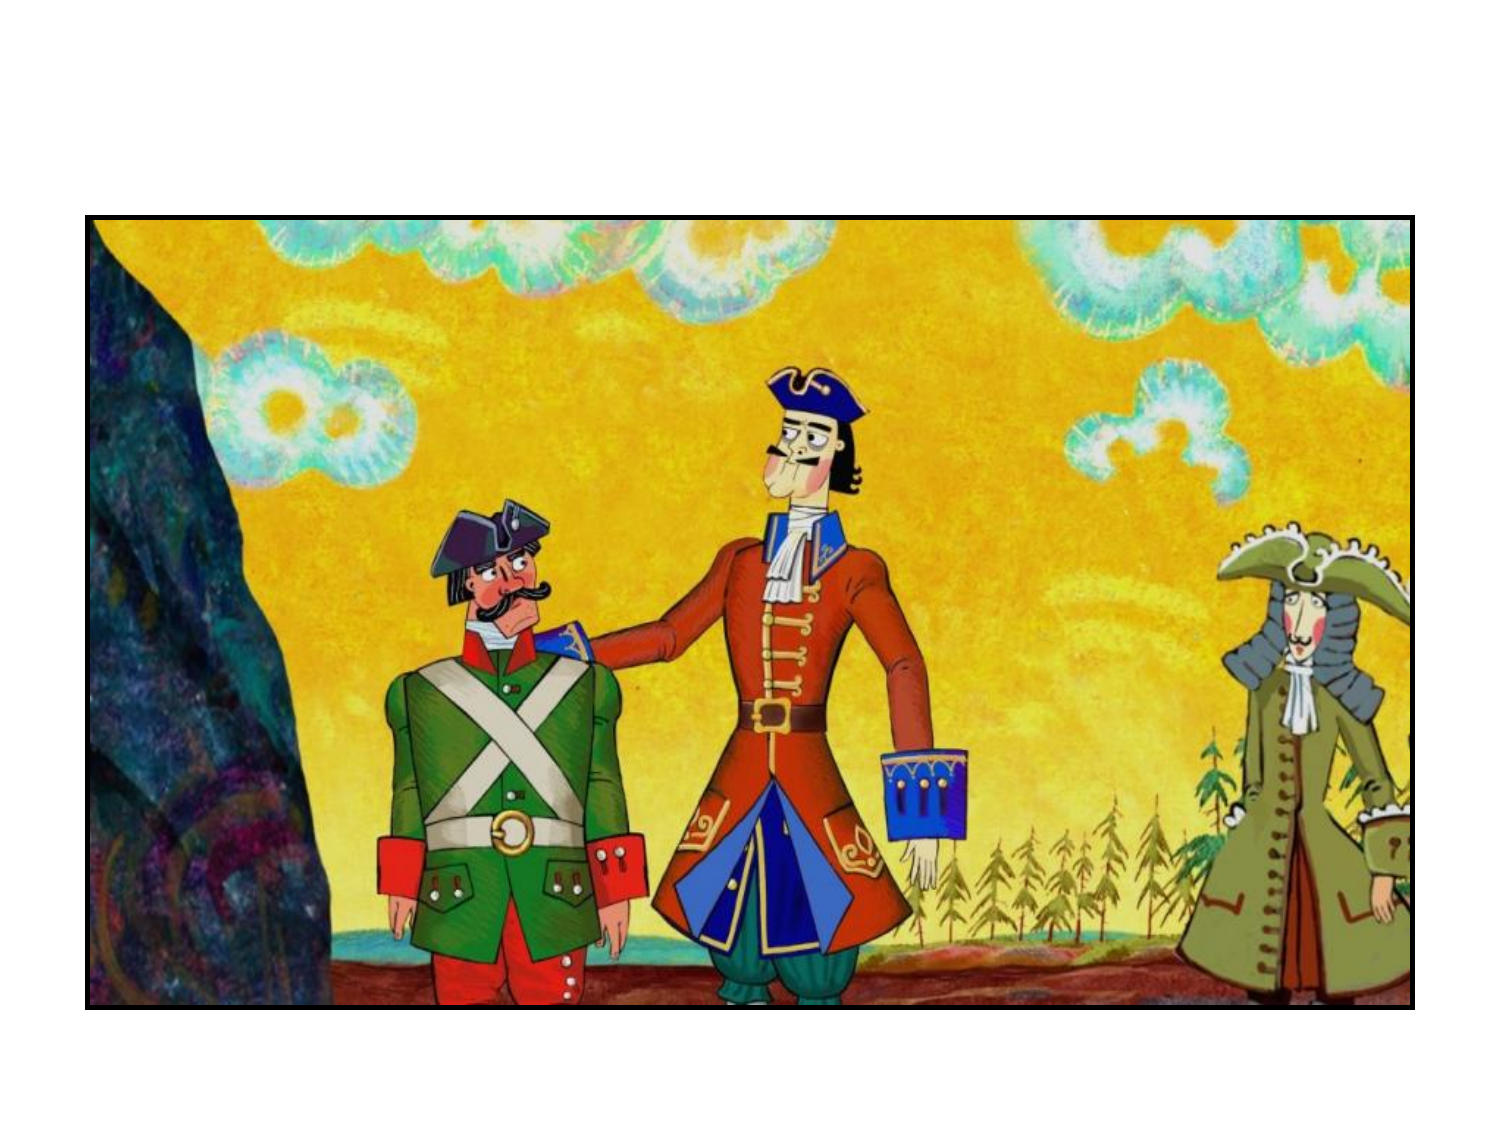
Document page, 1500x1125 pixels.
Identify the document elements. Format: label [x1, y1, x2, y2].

list [89, 219, 1411, 1006]
